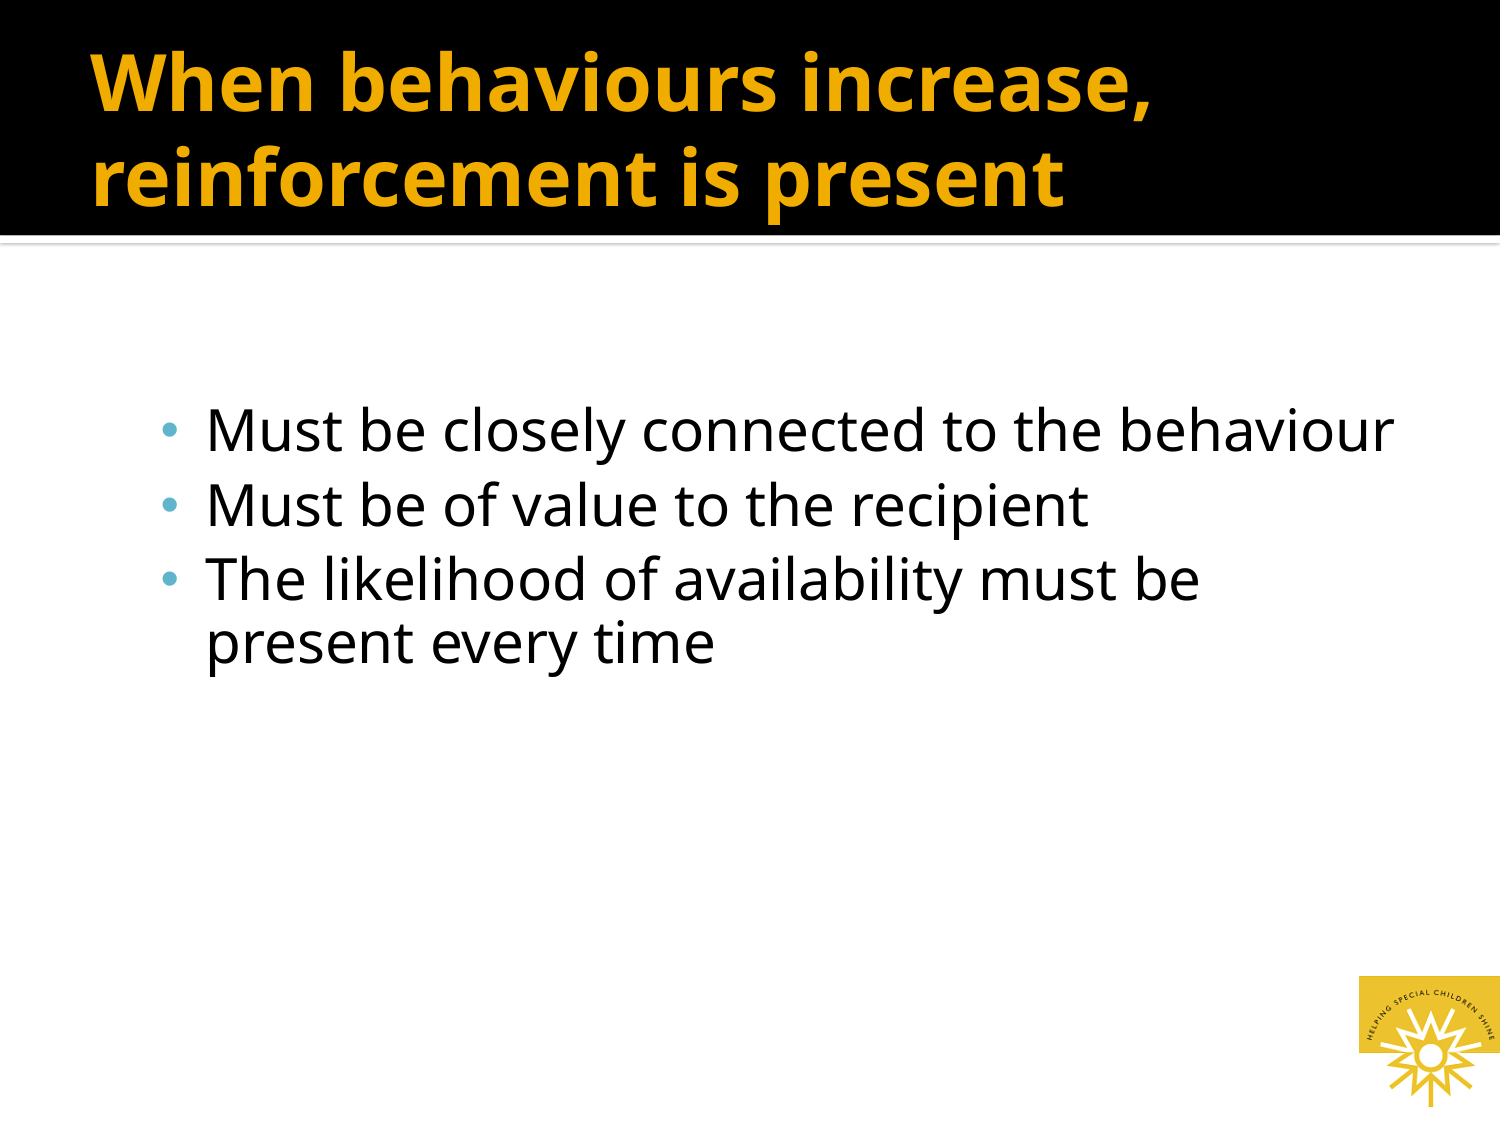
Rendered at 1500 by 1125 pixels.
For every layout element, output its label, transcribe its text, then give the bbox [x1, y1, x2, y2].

list Must be closely connected to the behaviour Must be of value to the recipient The likelihood of availability must be present every time [76, 302, 1440, 841]
picture [1359, 975, 1500, 1125]
title When behaviours increase, reinforcement is present [75, 24, 1425, 231]
